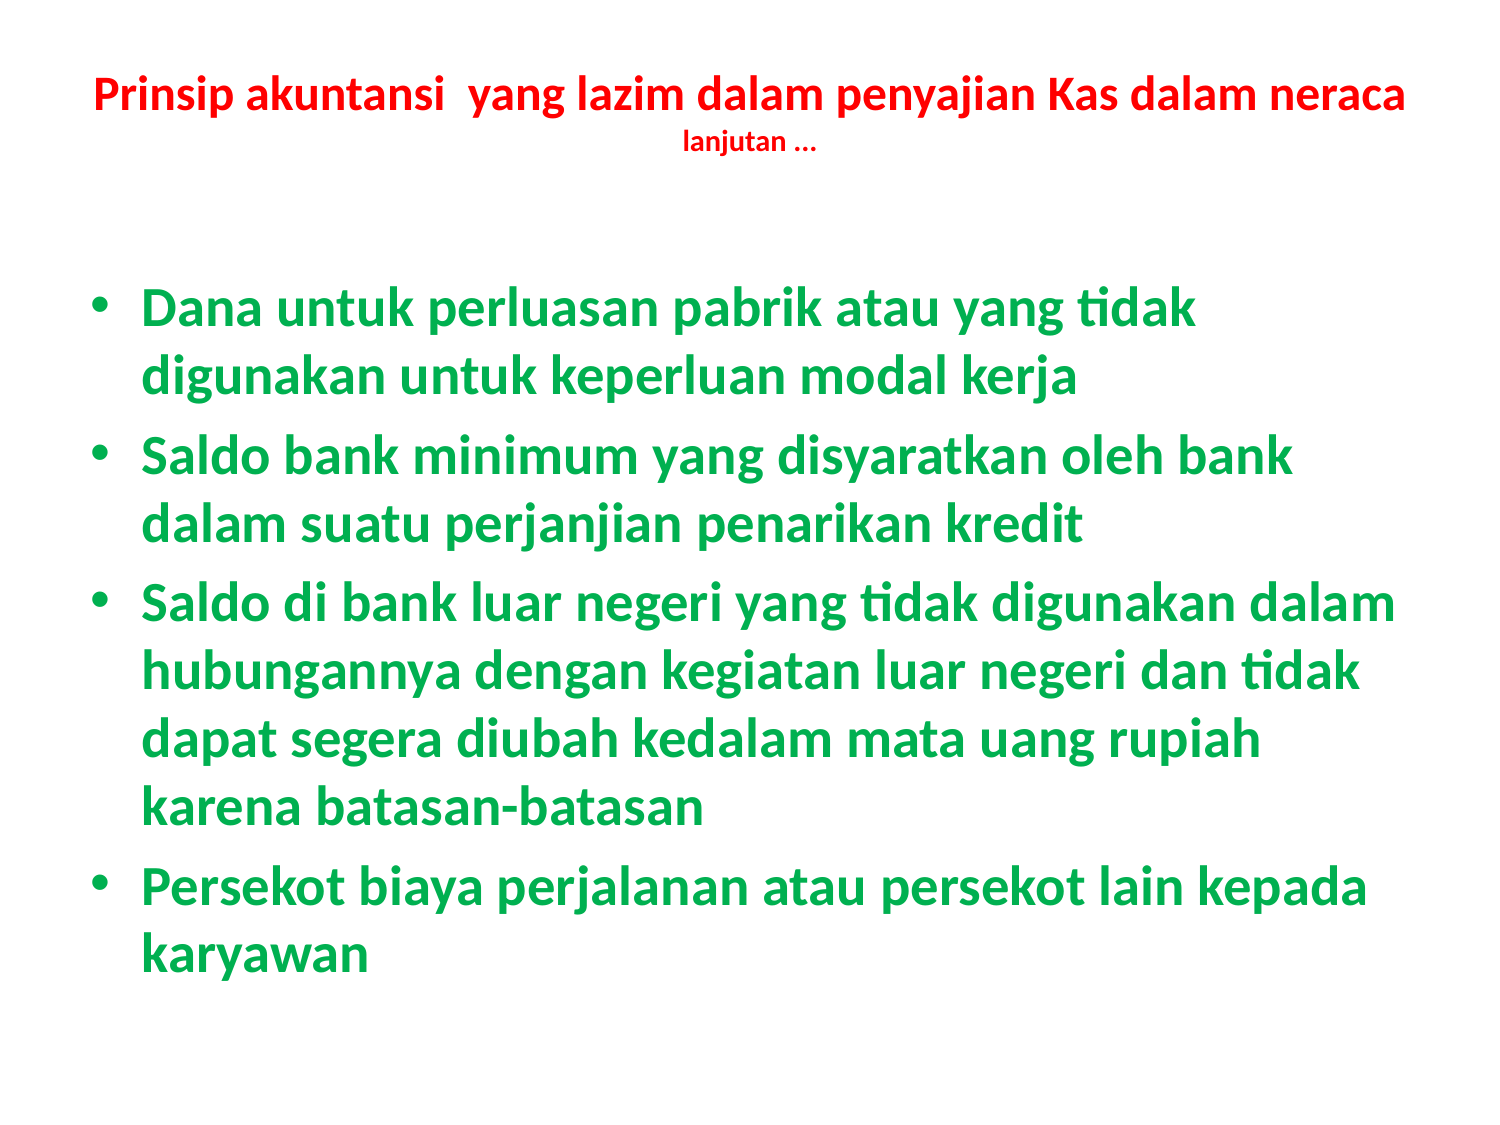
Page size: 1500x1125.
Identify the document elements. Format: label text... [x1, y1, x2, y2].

title Prinsip akuntansi yang lazim dalam penyajian Kas dalam neraca lanjutan ... [75, 45, 1425, 233]
list Dana untuk perluasan pabrik atau yang tidak digunakan untuk keperluan modal kerja Saldo bank minimum yang disyaratkan oleh bank dalam suatu perjanjian penarikan kredit Saldo di bank luar negeri yang tidak digunakan dalam hubungannya dengan kegiatan luar negeri dan tidak dapat segera diubah kedalam mata uang rupiah karena batasan-batasan Persekot biaya perjalanan atau persekot lain kepada karyawan [75, 262, 1425, 1005]
